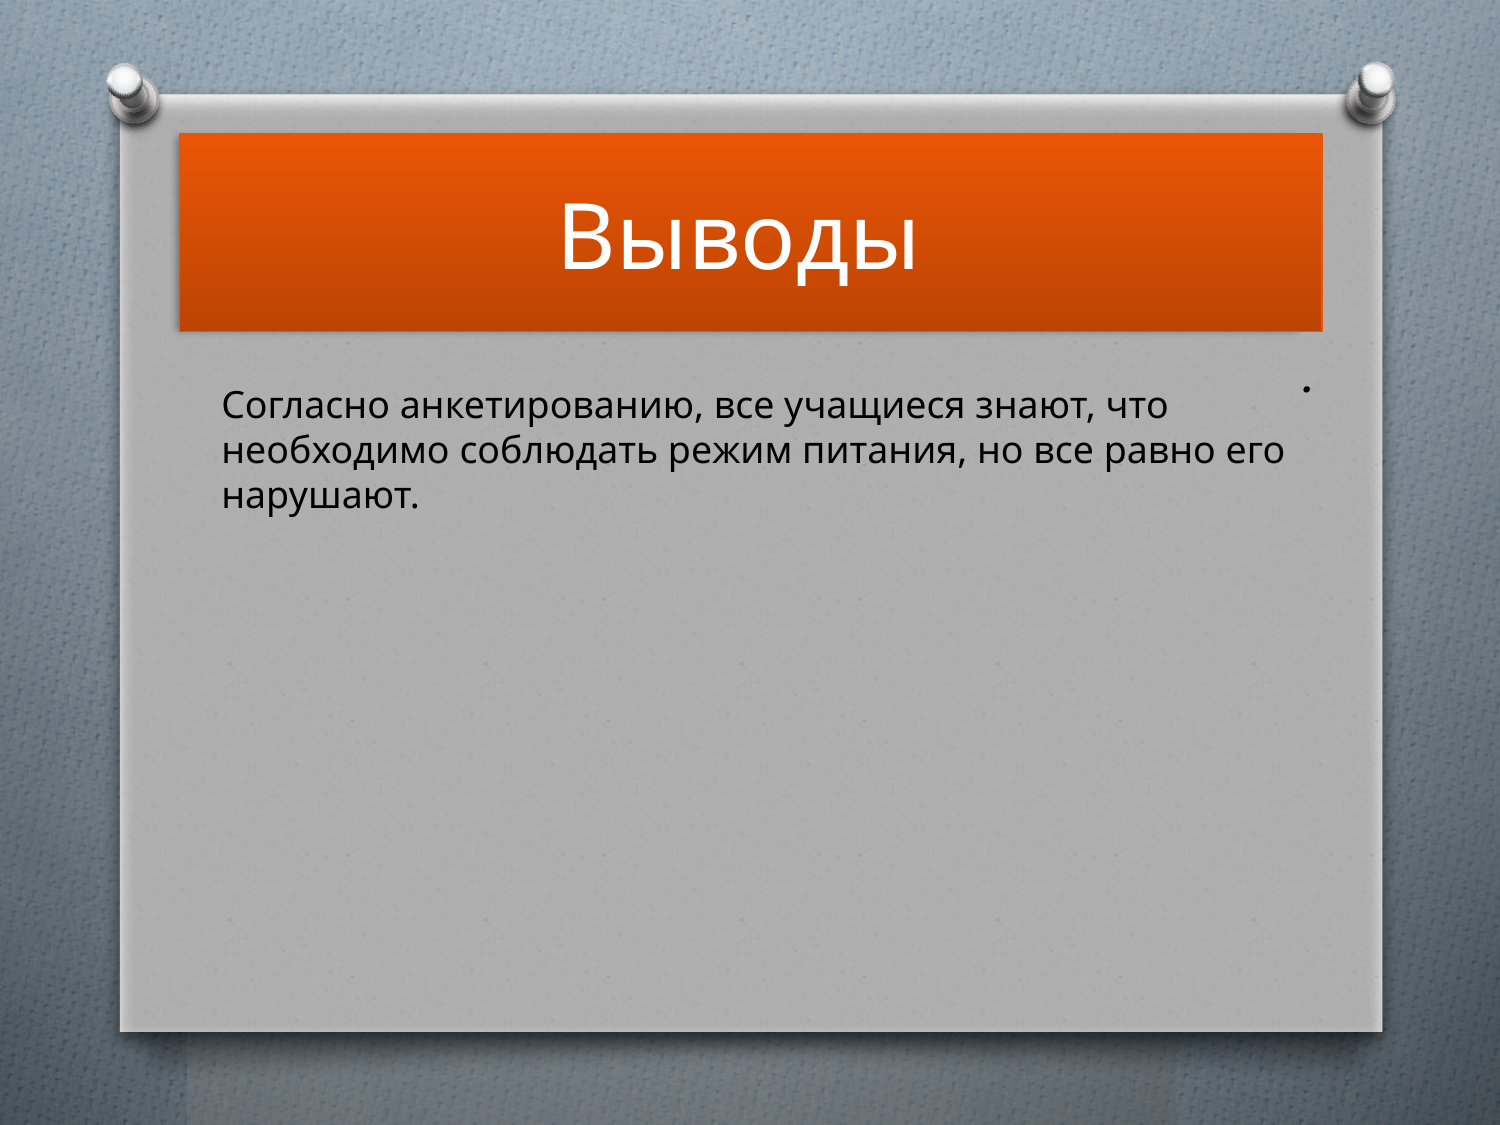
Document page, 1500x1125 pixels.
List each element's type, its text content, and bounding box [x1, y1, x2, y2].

picture [1317, 35, 1439, 156]
title Выводы [179, 133, 1323, 332]
picture [75, 29, 198, 153]
list . [194, 347, 1329, 939]
text_box Согласно анкетированию, все учащиеся знают, что необходимо соблюдать режим питания, но все равно его нарушают. [206, 373, 1306, 569]
